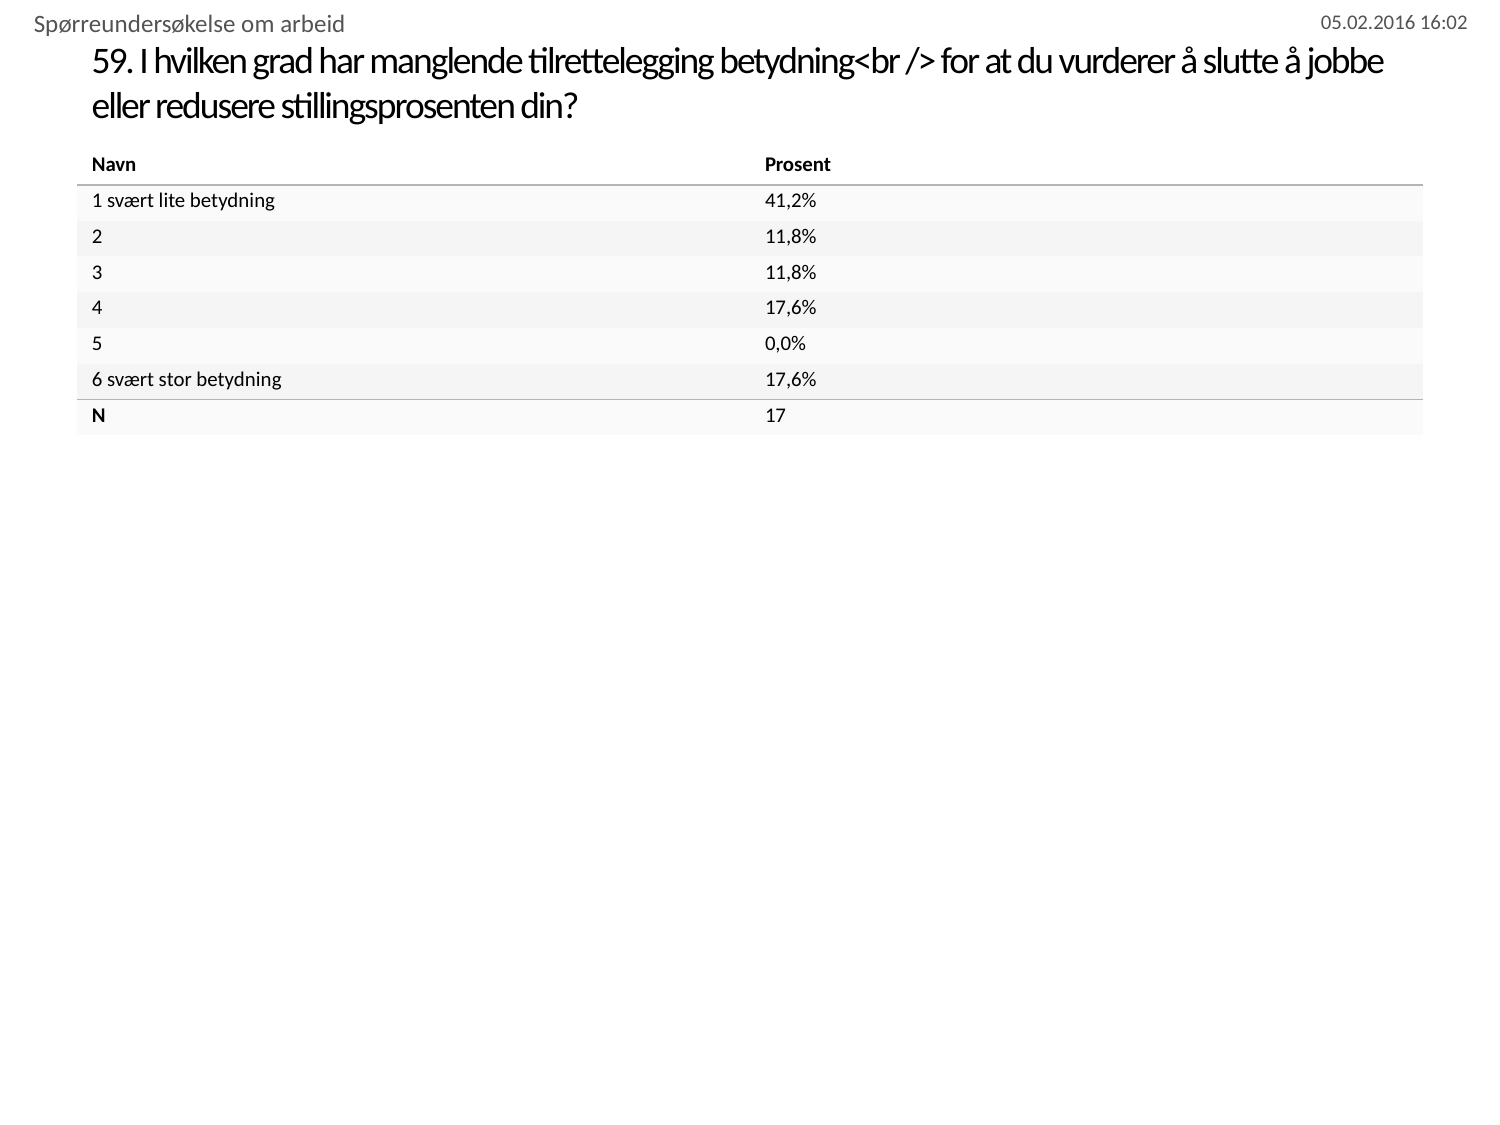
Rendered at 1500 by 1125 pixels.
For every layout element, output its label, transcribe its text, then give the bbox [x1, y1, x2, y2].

table_header Navn [77, 149, 750, 184]
title 59. I hvilken grad har manglende tilrettelegging betydning<br /> for at du vurderer å slutte å jobbe eller redusere stillingsprosenten din? [76, 38, 1427, 126]
table_cell 17 [750, 400, 1423, 435]
table_cell 17,6% [750, 364, 1423, 399]
table_cell N [77, 400, 750, 435]
table_cell 4 [77, 292, 750, 328]
list Spørreundersøkelse om arbeid [0, 0, 1500, 38]
table_cell 0,0% [750, 328, 1423, 364]
table_cell 11,8% [750, 221, 1423, 256]
table_cell 1 svært lite betydning [77, 186, 750, 221]
table_cell 17,6% [750, 292, 1423, 328]
table_header Prosent [750, 149, 1423, 184]
table_cell 41,2% [750, 186, 1423, 221]
table_cell 2 [77, 221, 750, 256]
table_cell 11,8% [750, 256, 1423, 292]
table_cell 5 [77, 328, 750, 364]
table_cell 3 [77, 256, 750, 292]
table_cell 6 svært stor betydning [77, 364, 750, 399]
